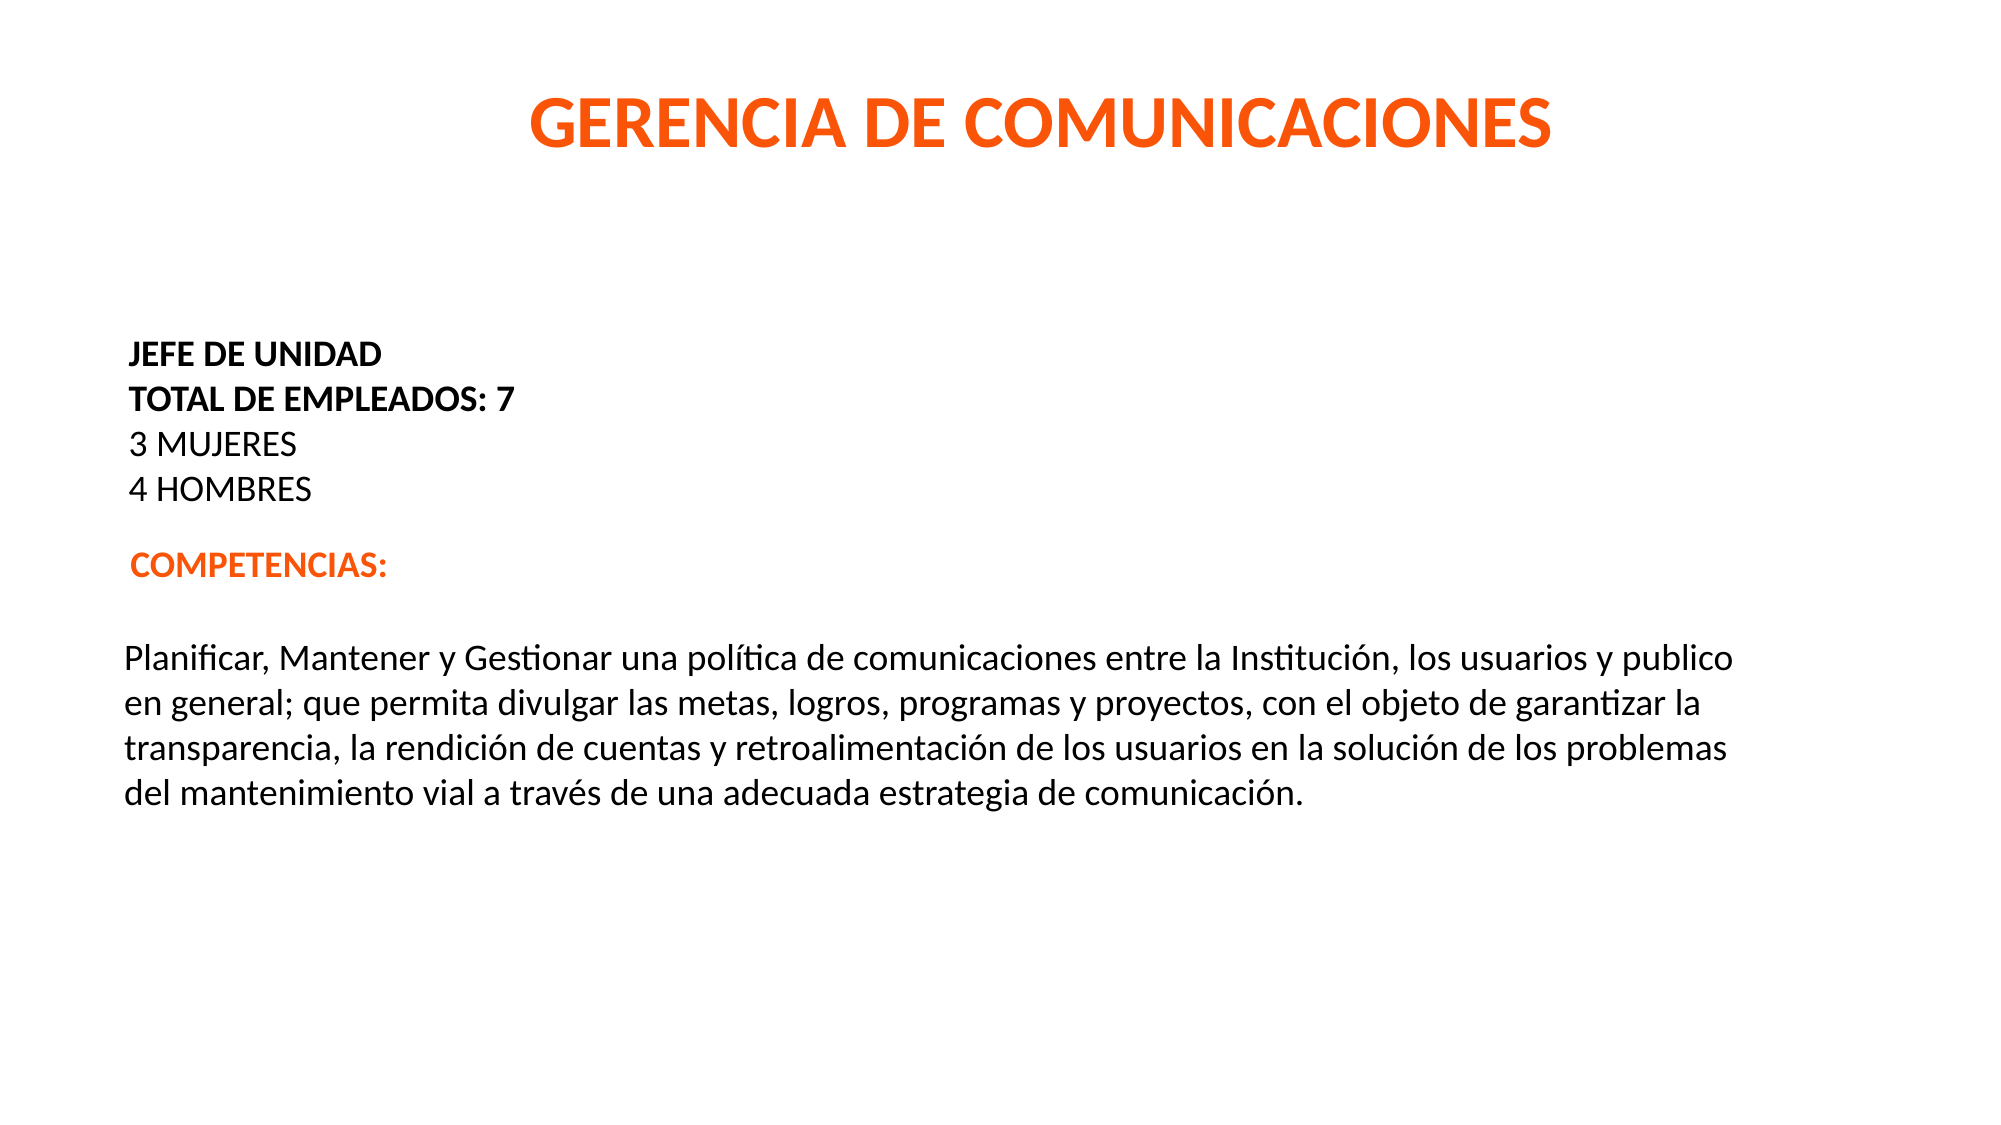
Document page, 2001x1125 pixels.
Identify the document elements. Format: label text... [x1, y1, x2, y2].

text_box Planificar, Mantener y Gestionar una política de comunicaciones entre la Institución, los usuarios y publico en general; que permita divulgar las metas, logros, programas y proyectos, con el objeto de garantizar la transparencia, la rendición de cuentas y retroalimentación de los usuarios en la solución de los problemas del mantenimiento vial a través de una adecuada estrategia de comunicación. [109, 625, 1767, 821]
text_box GERENCIA DE COMUNICACIONES [514, 65, 1570, 171]
text_box COMPETENCIAS: [115, 533, 404, 593]
text_box JEFE DE UNIDAD TOTAL DE EMPLEADOS: 7 3 MUJERES 4 HOMBRES [113, 321, 1130, 517]
